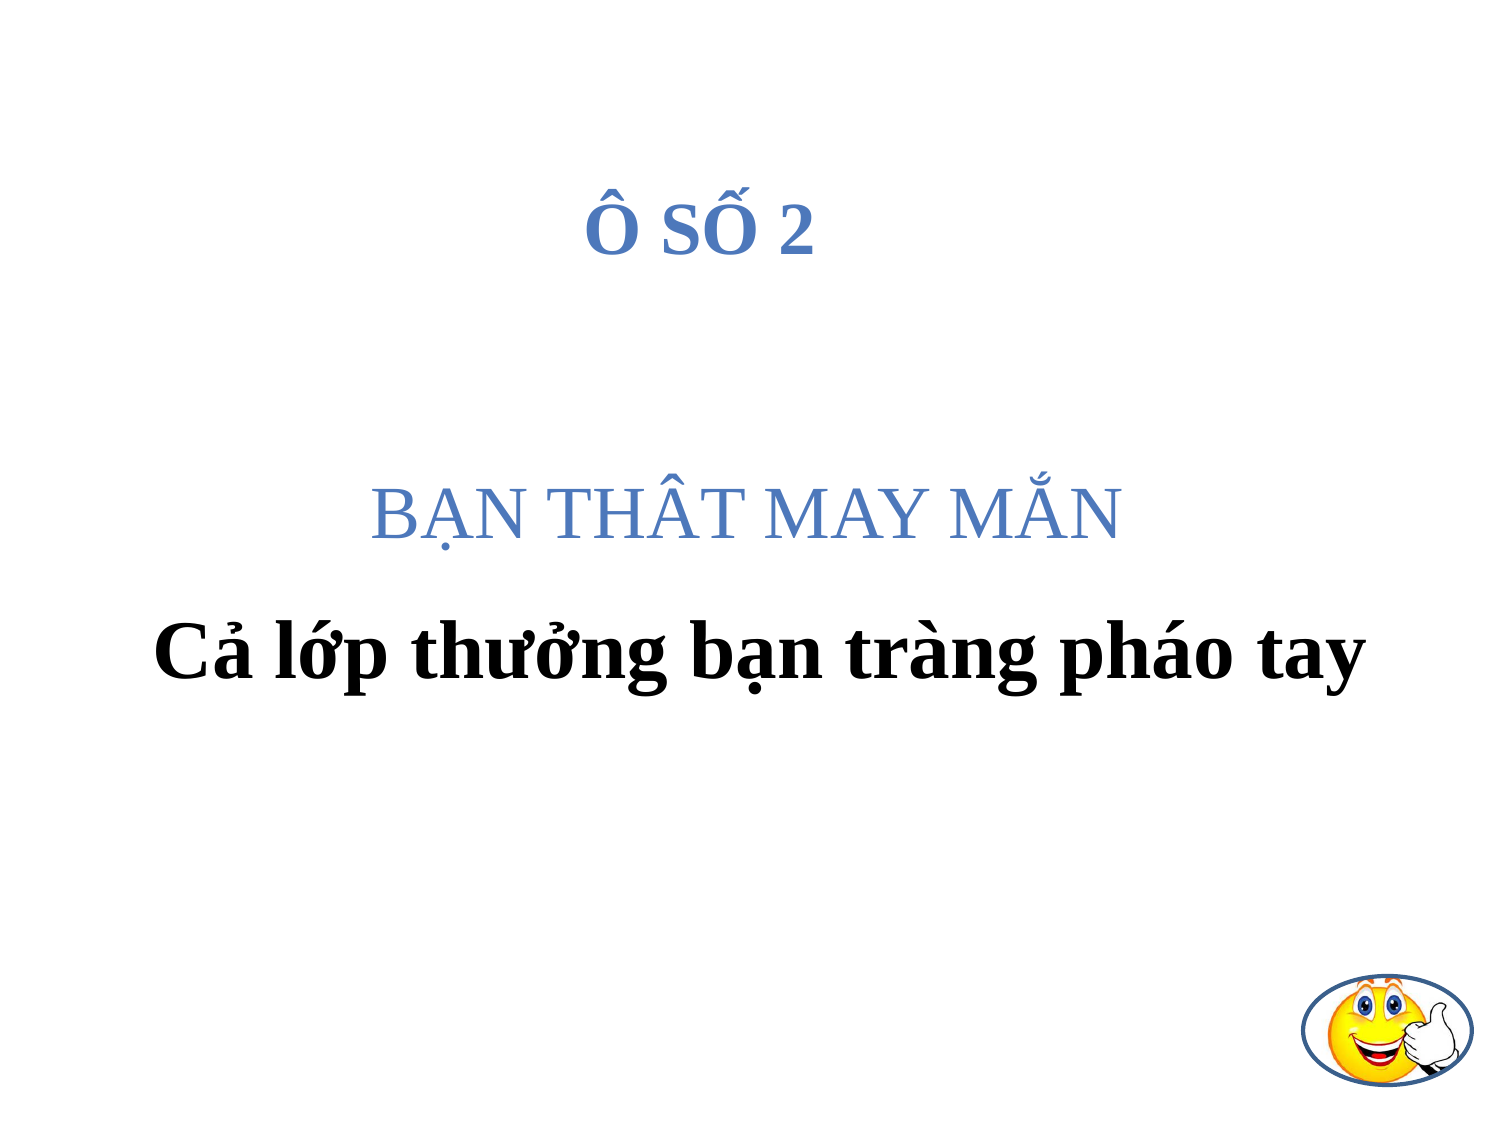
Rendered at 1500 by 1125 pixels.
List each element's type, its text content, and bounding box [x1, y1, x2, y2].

text_box [1300, 973, 1474, 1088]
text_box Ô Số 2 [324, 172, 1075, 278]
text_box Bạn thât may mắn [191, 456, 1303, 561]
text_box Cả lớp thưởng bạn tràng pháo tay [137, 587, 1388, 802]
